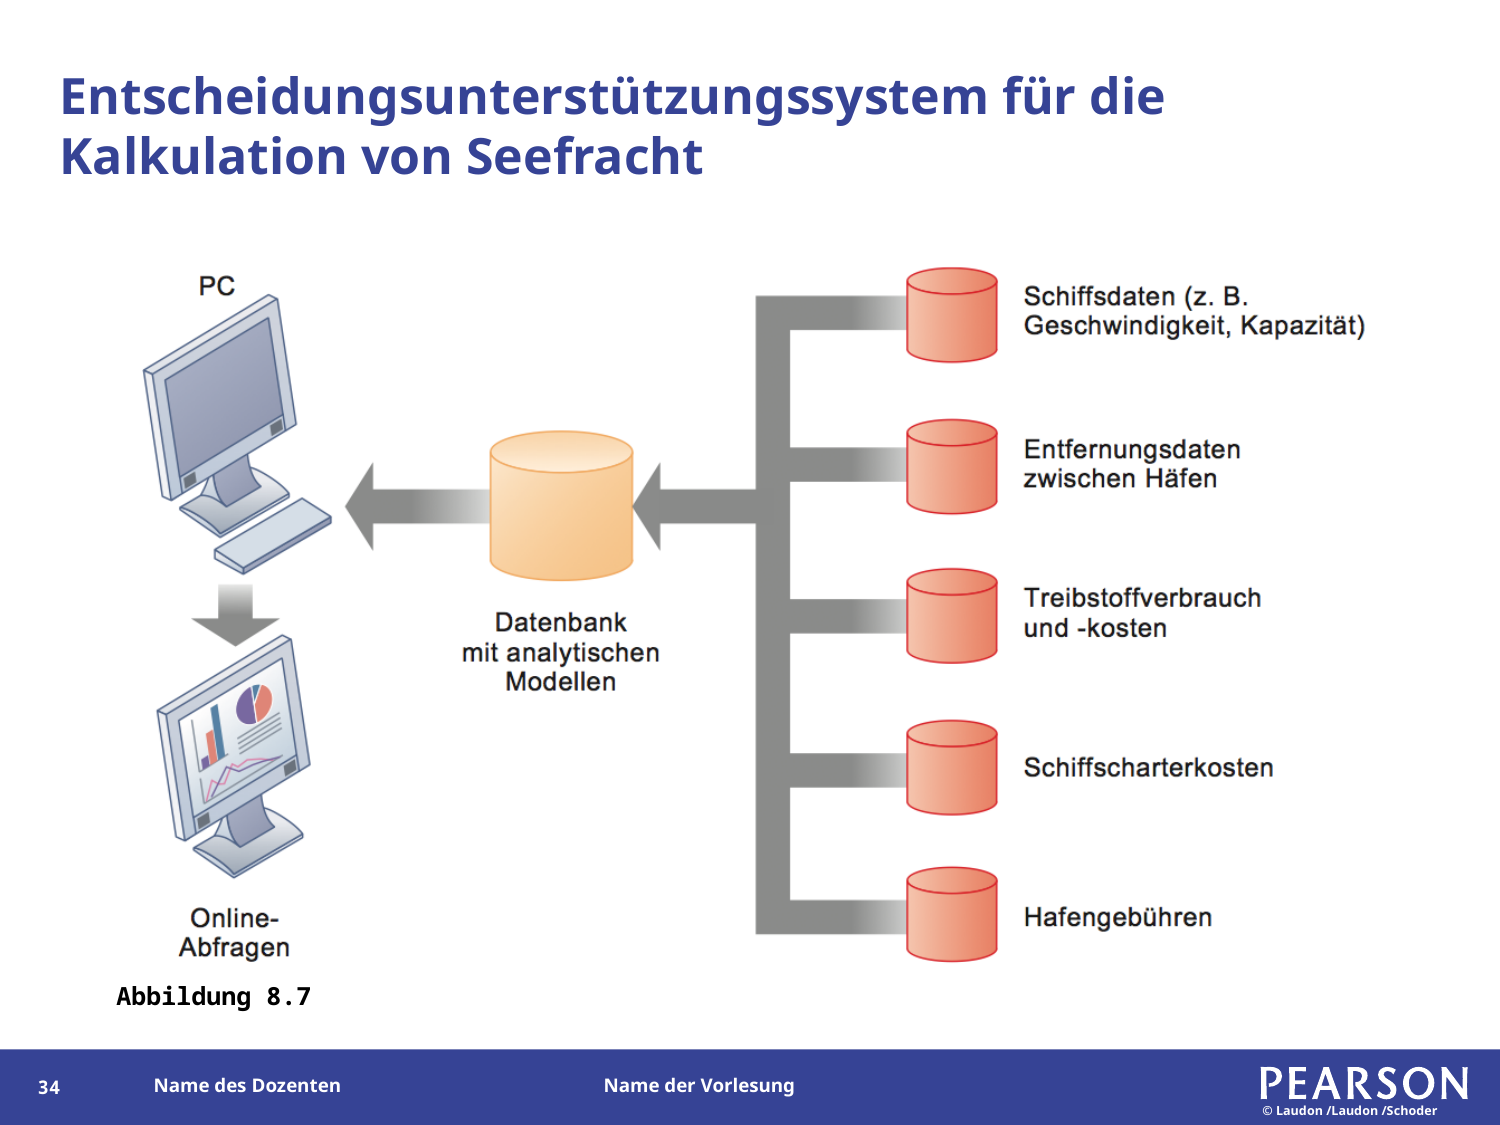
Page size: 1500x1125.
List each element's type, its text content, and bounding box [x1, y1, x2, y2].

title Entscheidungsunterstützungssystem für die Kalkulation von Seefracht [59, 64, 1410, 213]
slide_number 33 [22, 1067, 136, 1098]
text_box Abbildung 8.7 [101, 972, 327, 1018]
picture [131, 262, 1369, 972]
